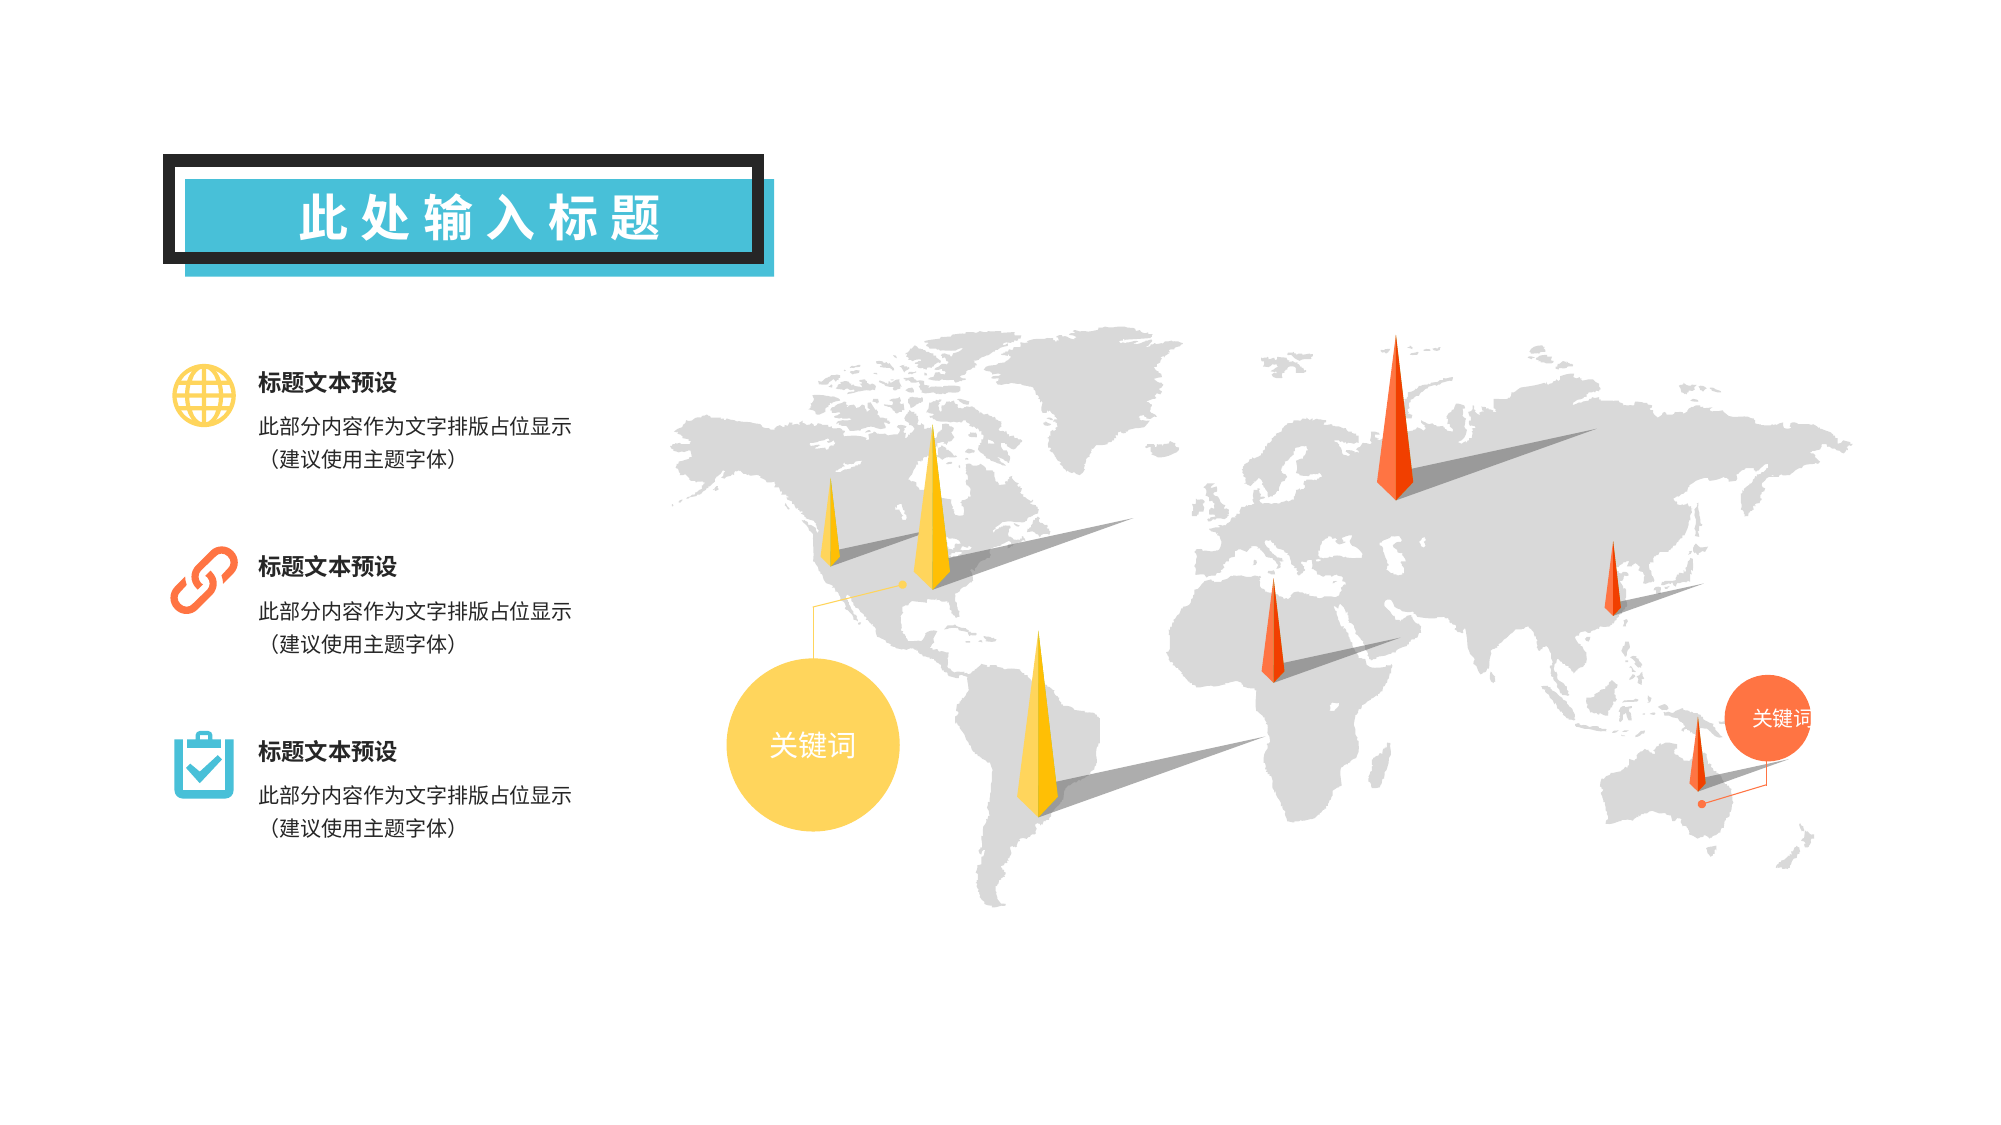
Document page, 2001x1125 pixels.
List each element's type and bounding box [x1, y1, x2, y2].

text_box [820, 334, 1789, 584]
text_box [726, 584, 1812, 832]
text_box [168, 160, 775, 277]
text_box [168, 354, 620, 849]
text_box [669, 326, 1853, 908]
